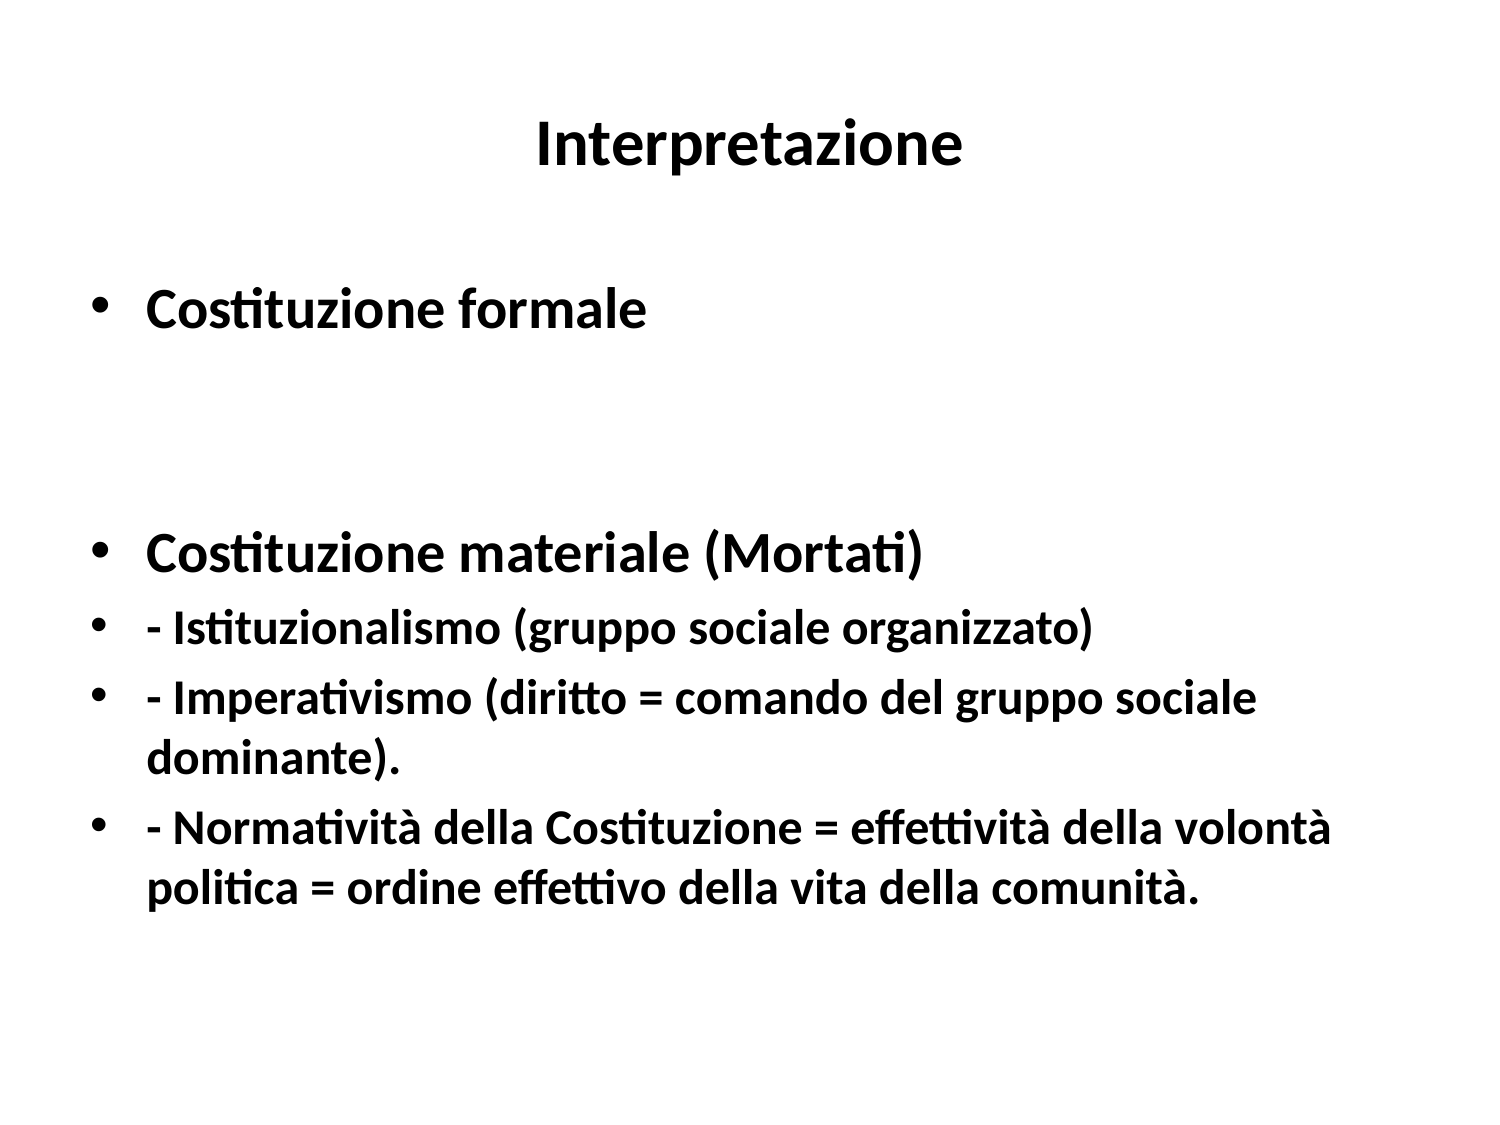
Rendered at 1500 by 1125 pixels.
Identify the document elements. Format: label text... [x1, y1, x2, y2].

title Interpretazione [75, 45, 1425, 233]
list Costituzione formale Costituzione materiale (Mortati) - Istituzionalismo (gruppo sociale organizzato) - Imperativismo (diritto = comando del gruppo sociale dominante). - Normatività della Costituzione = effettività della volontà politica = ordine effettivo della vita della comunità. [75, 262, 1425, 1005]
